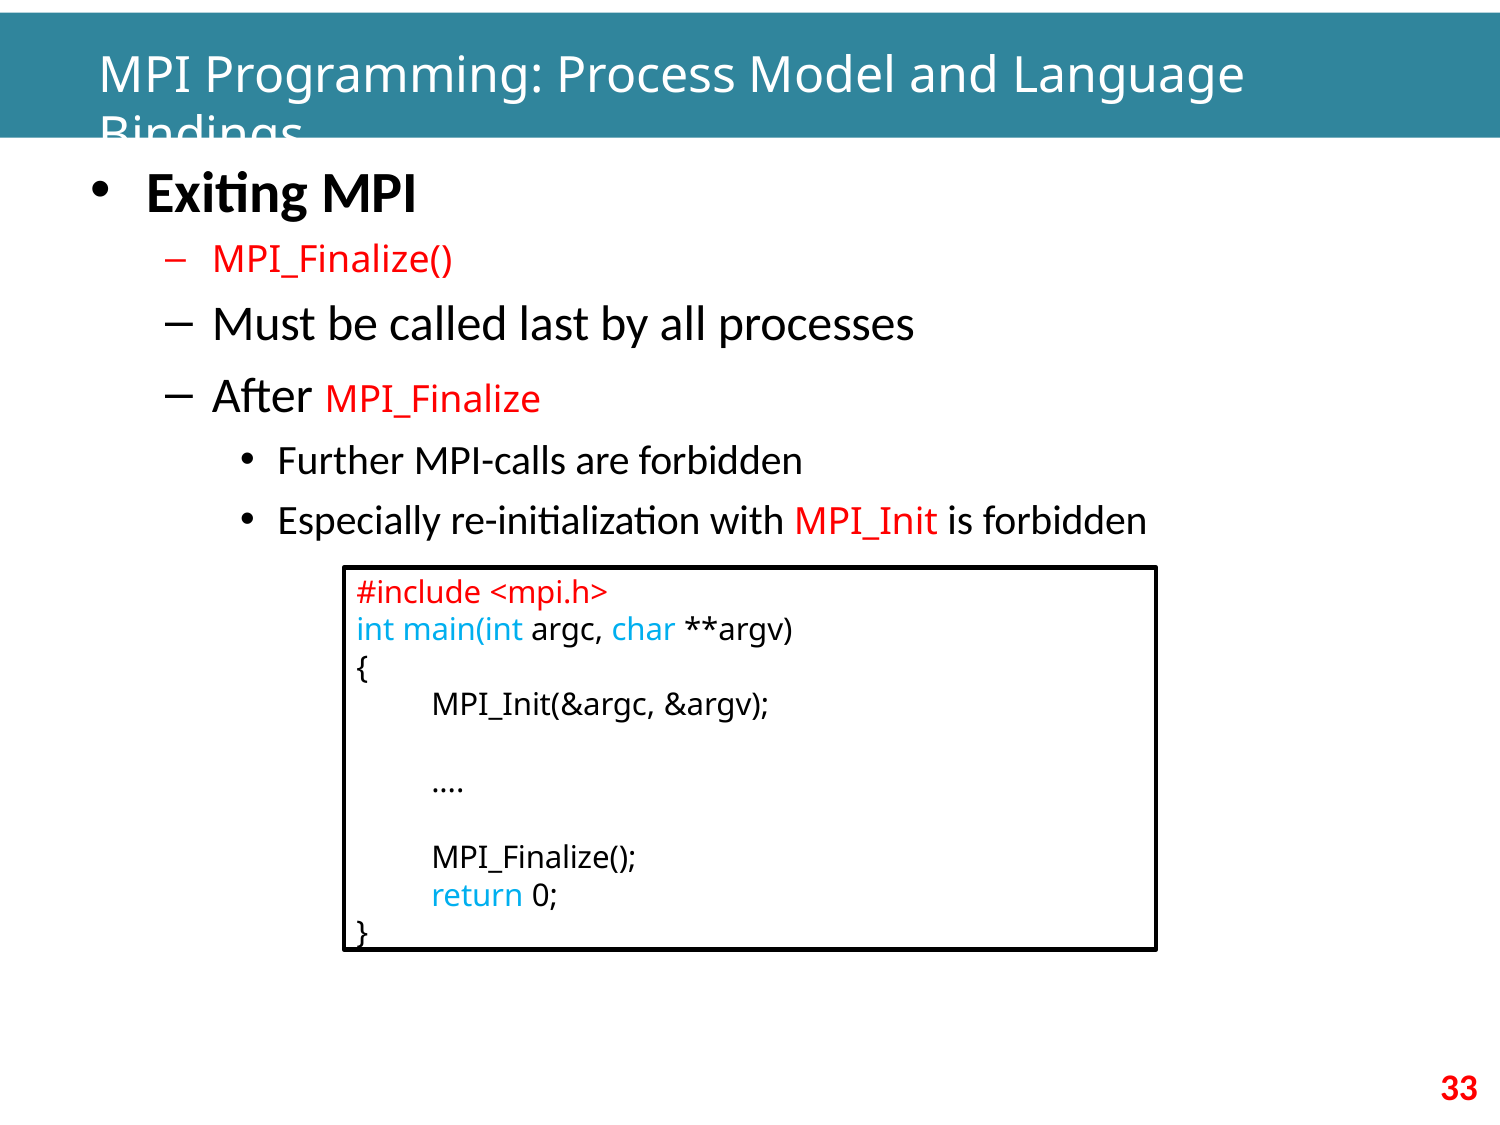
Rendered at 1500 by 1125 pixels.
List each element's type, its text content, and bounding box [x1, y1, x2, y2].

slide_number 33 [1433, 1070, 1485, 1125]
text_box #include <mpi.h> int main(int argc, char **argv) { MPI_Init(&argc, &argv); .... MPI_Finalize(); return 0; } [343, 567, 1157, 950]
text_box Exiting MPI MPI_Finalize() Must be called last by all processes After MPI_Finalize Further MPI-calls are forbidden Especially re-initialization with MPI_Init is forbidden [87, 153, 1196, 543]
title MPI Programming: Process Model and Language Bindings [96, 42, 1404, 231]
